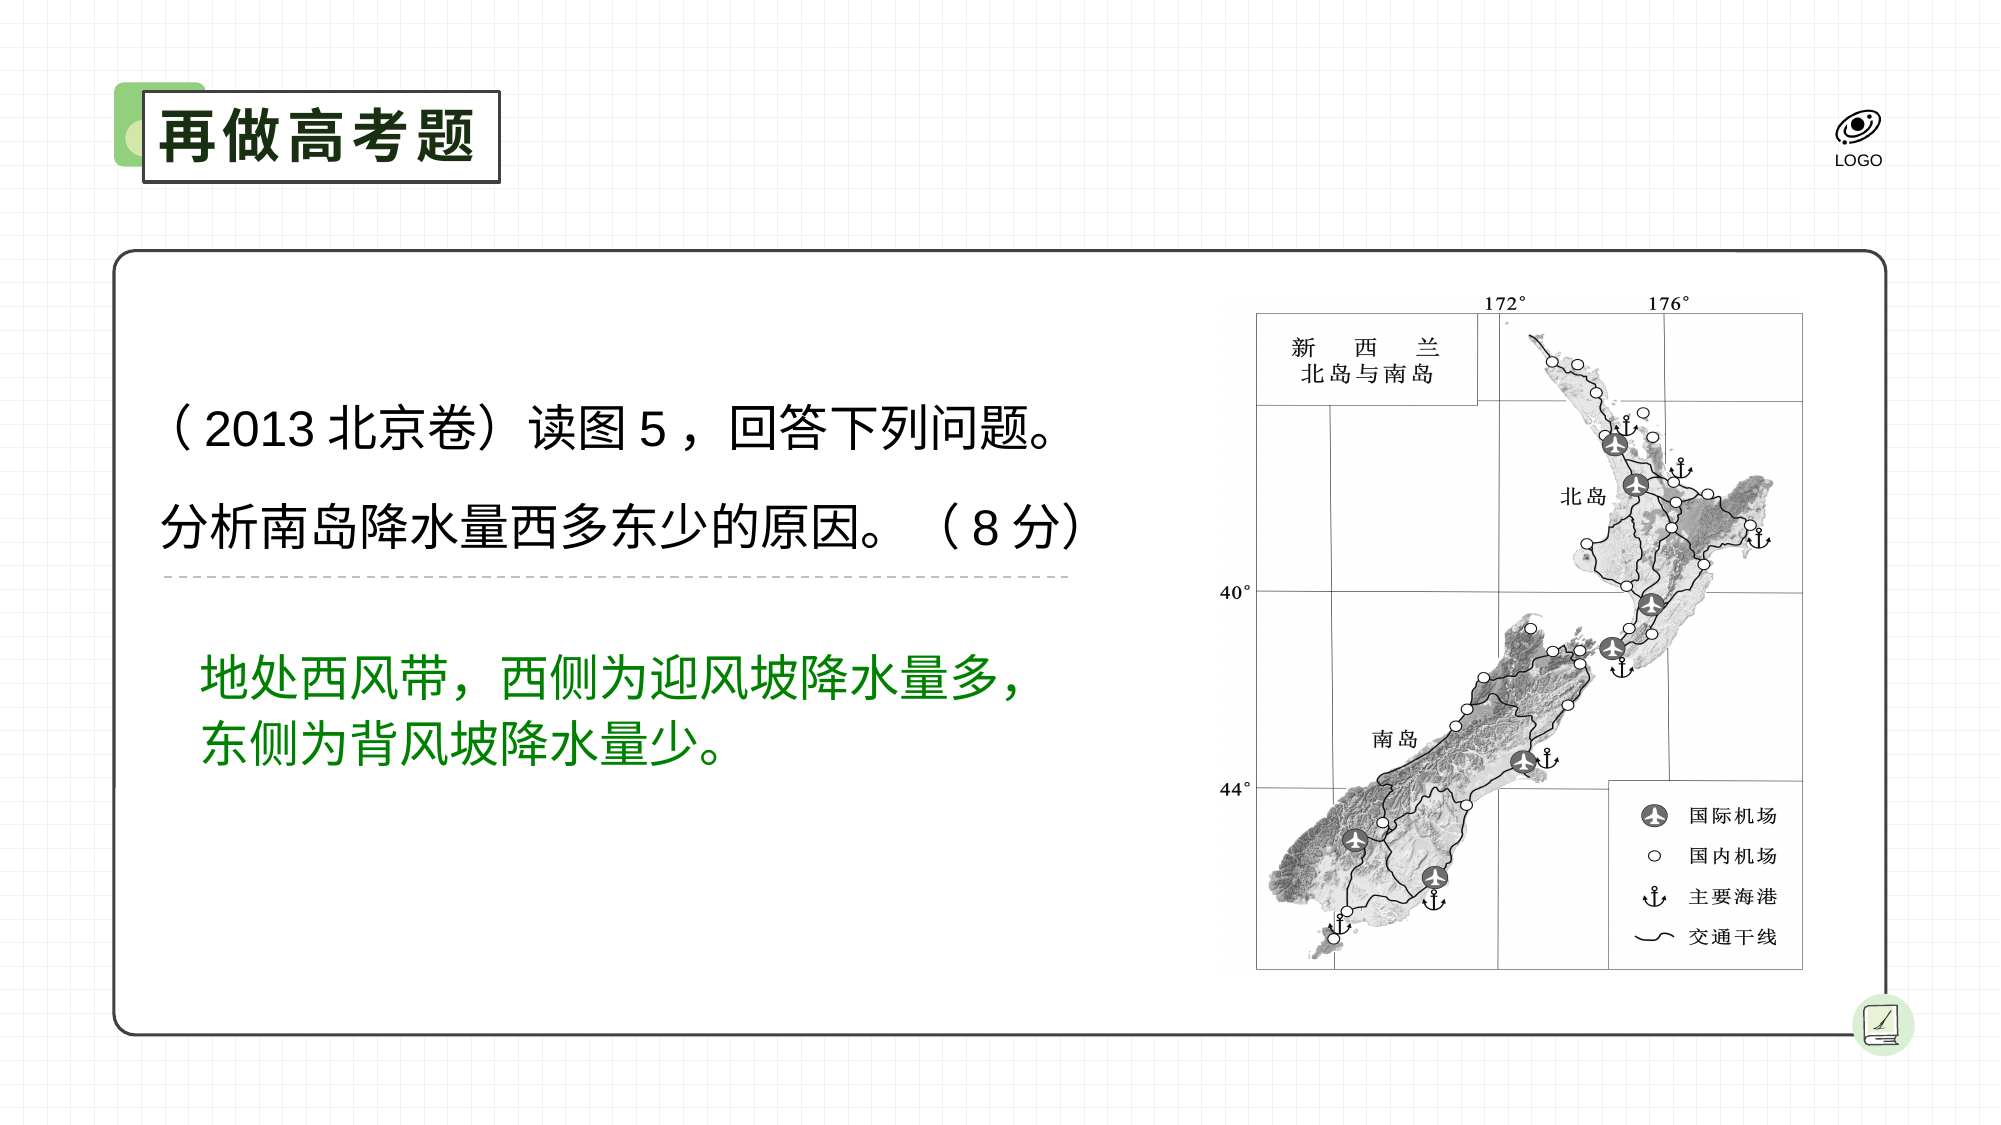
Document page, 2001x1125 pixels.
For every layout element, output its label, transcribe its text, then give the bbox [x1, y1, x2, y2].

text_box 分析南岛降水量西多东少的原因。（8分） [144, 487, 1127, 563]
picture [1831, 100, 1885, 154]
picture [1220, 296, 1803, 976]
text_box 地处西风带，西侧为迎风坡降水量多，东侧为背风坡降水量少。 [184, 632, 1093, 780]
list 再做高考题 [142, 90, 501, 184]
text_box （2013北京卷）读图5，回答下列问题。 [127, 370, 1106, 464]
